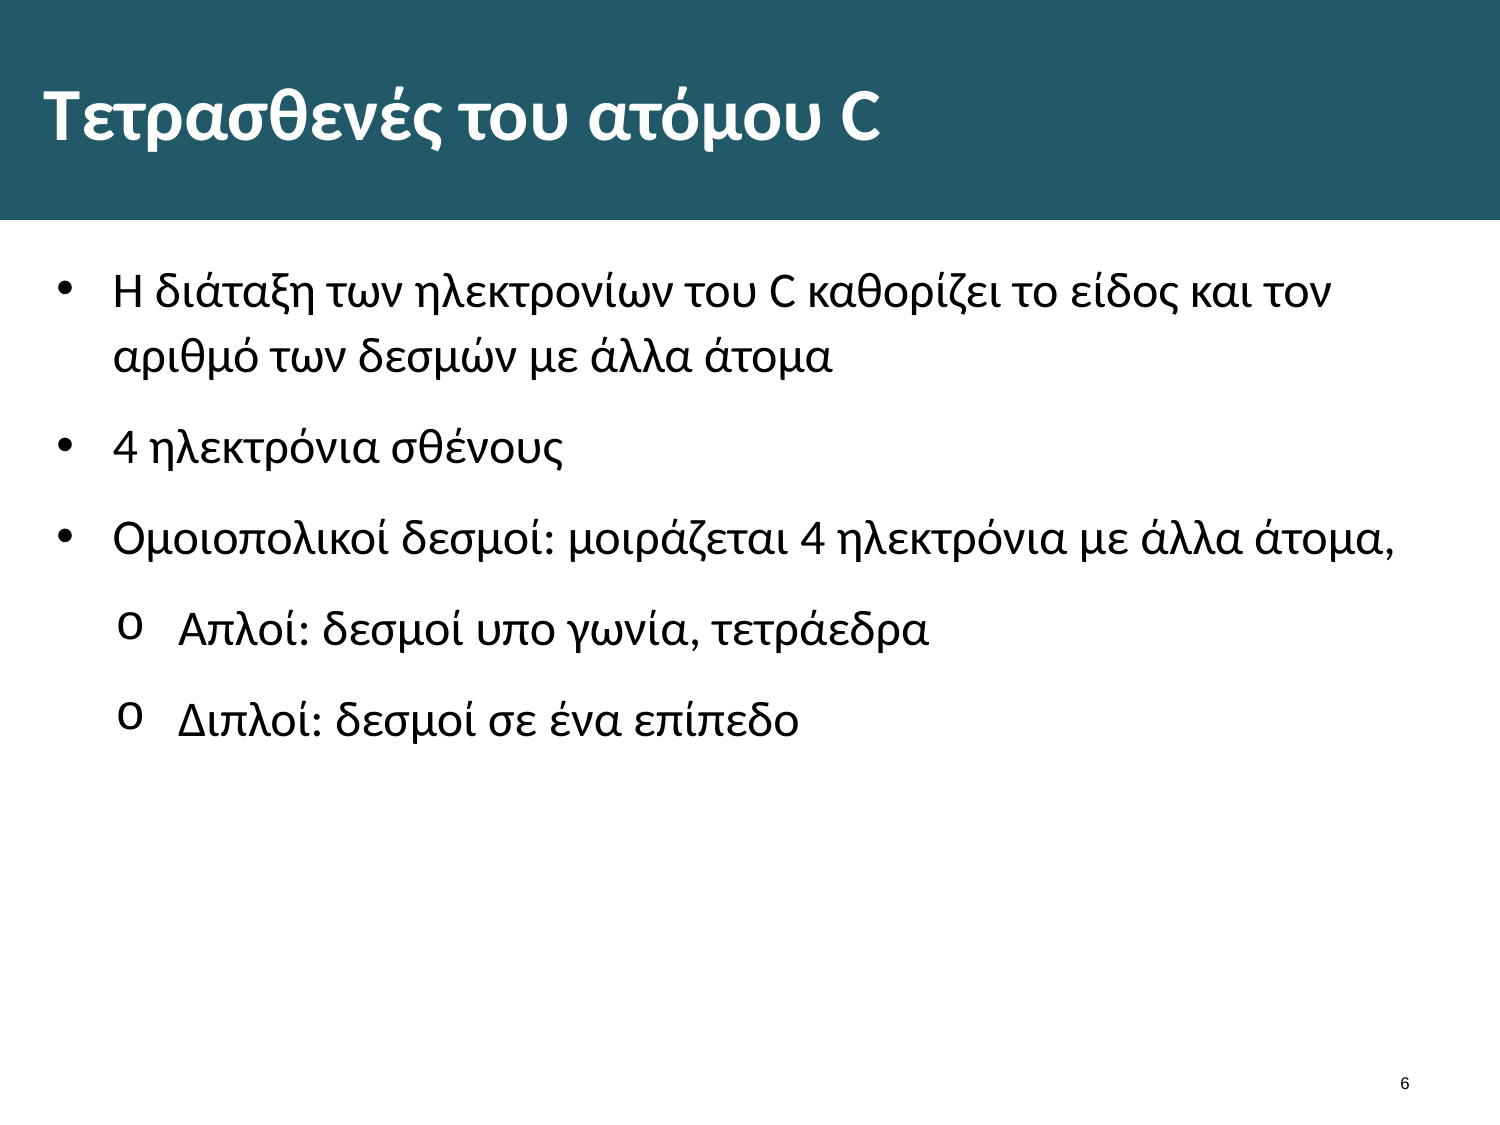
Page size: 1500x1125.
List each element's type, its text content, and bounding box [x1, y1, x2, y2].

title Τετρασθενές του ατόμου C [0, 0, 1500, 220]
list Η διάταξη των ηλεκτρονίων του C καθορίζει το είδος και τον αριθμό των δεσμών με άλλα άτομα 4 ηλεκτρόνια σθένους Ομοιοπολικοί δεσμοί: μοιράζεται 4 ηλεκτρόνια με άλλα άτομα, Απλοί: δεσμοί υπο γωνία, τετράεδρα Διπλοί: δεσμοί σε ένα επίπεδο [41, 243, 1459, 1083]
slide_number 5 [1074, 1042, 1425, 1103]
